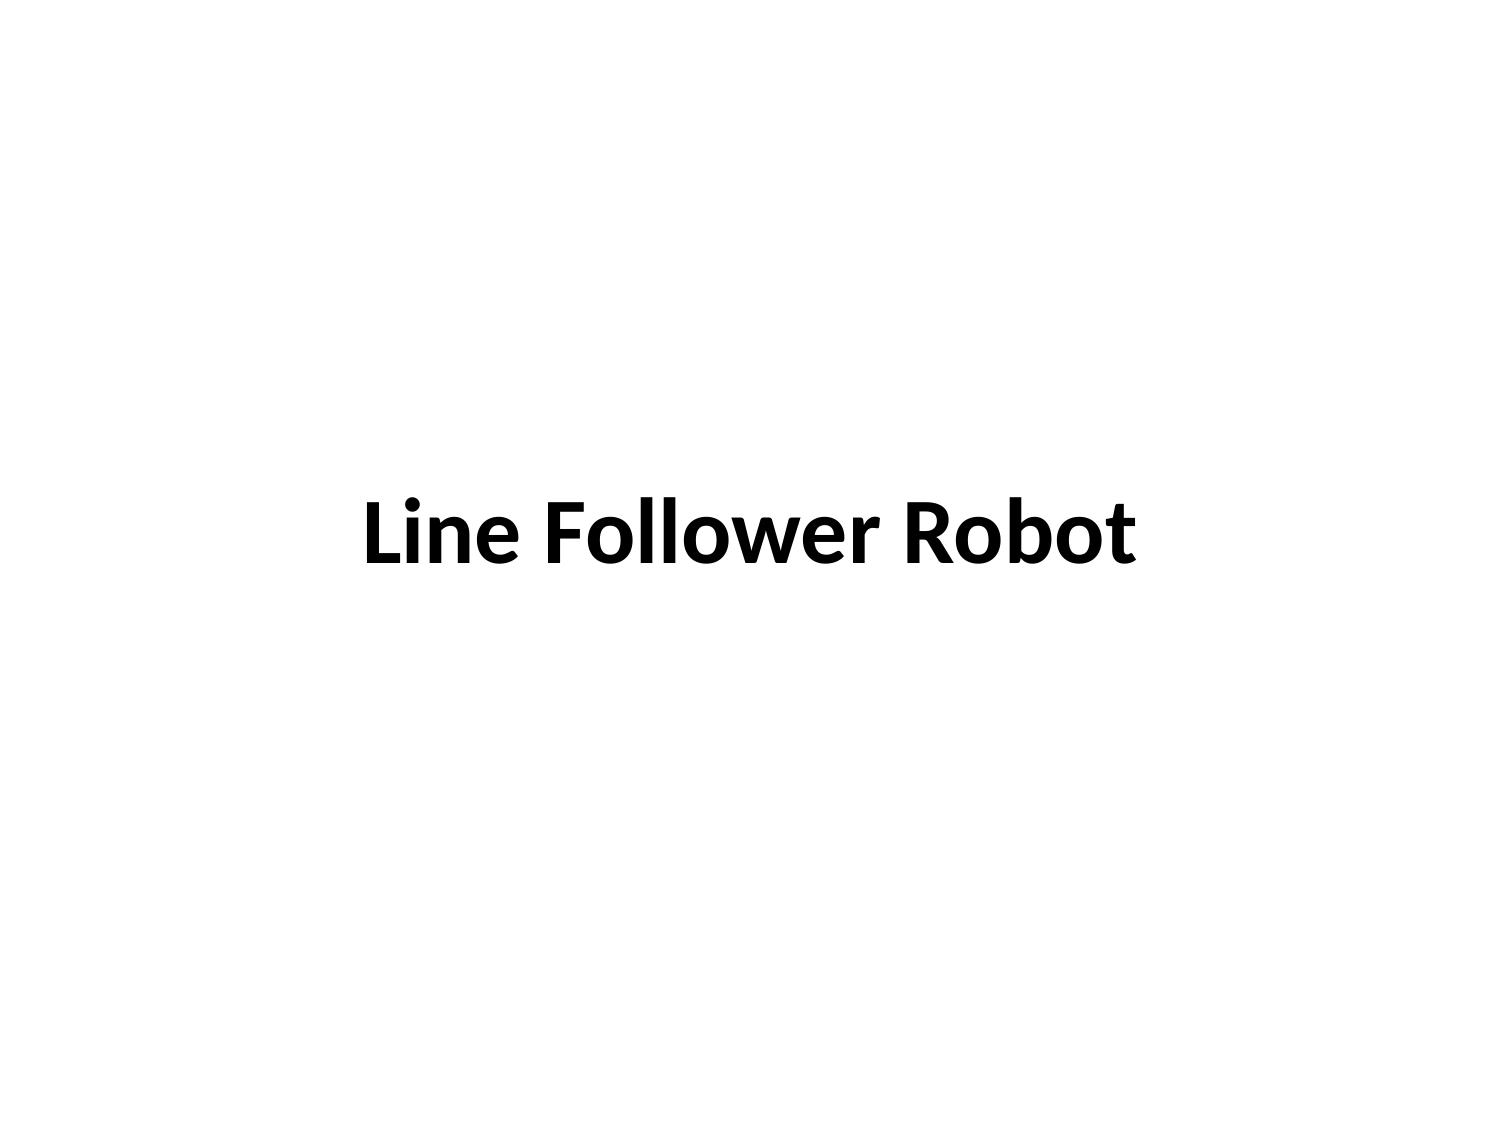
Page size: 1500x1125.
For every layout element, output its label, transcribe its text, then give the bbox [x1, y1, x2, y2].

title Line Follower Robot [112, 349, 1388, 591]
